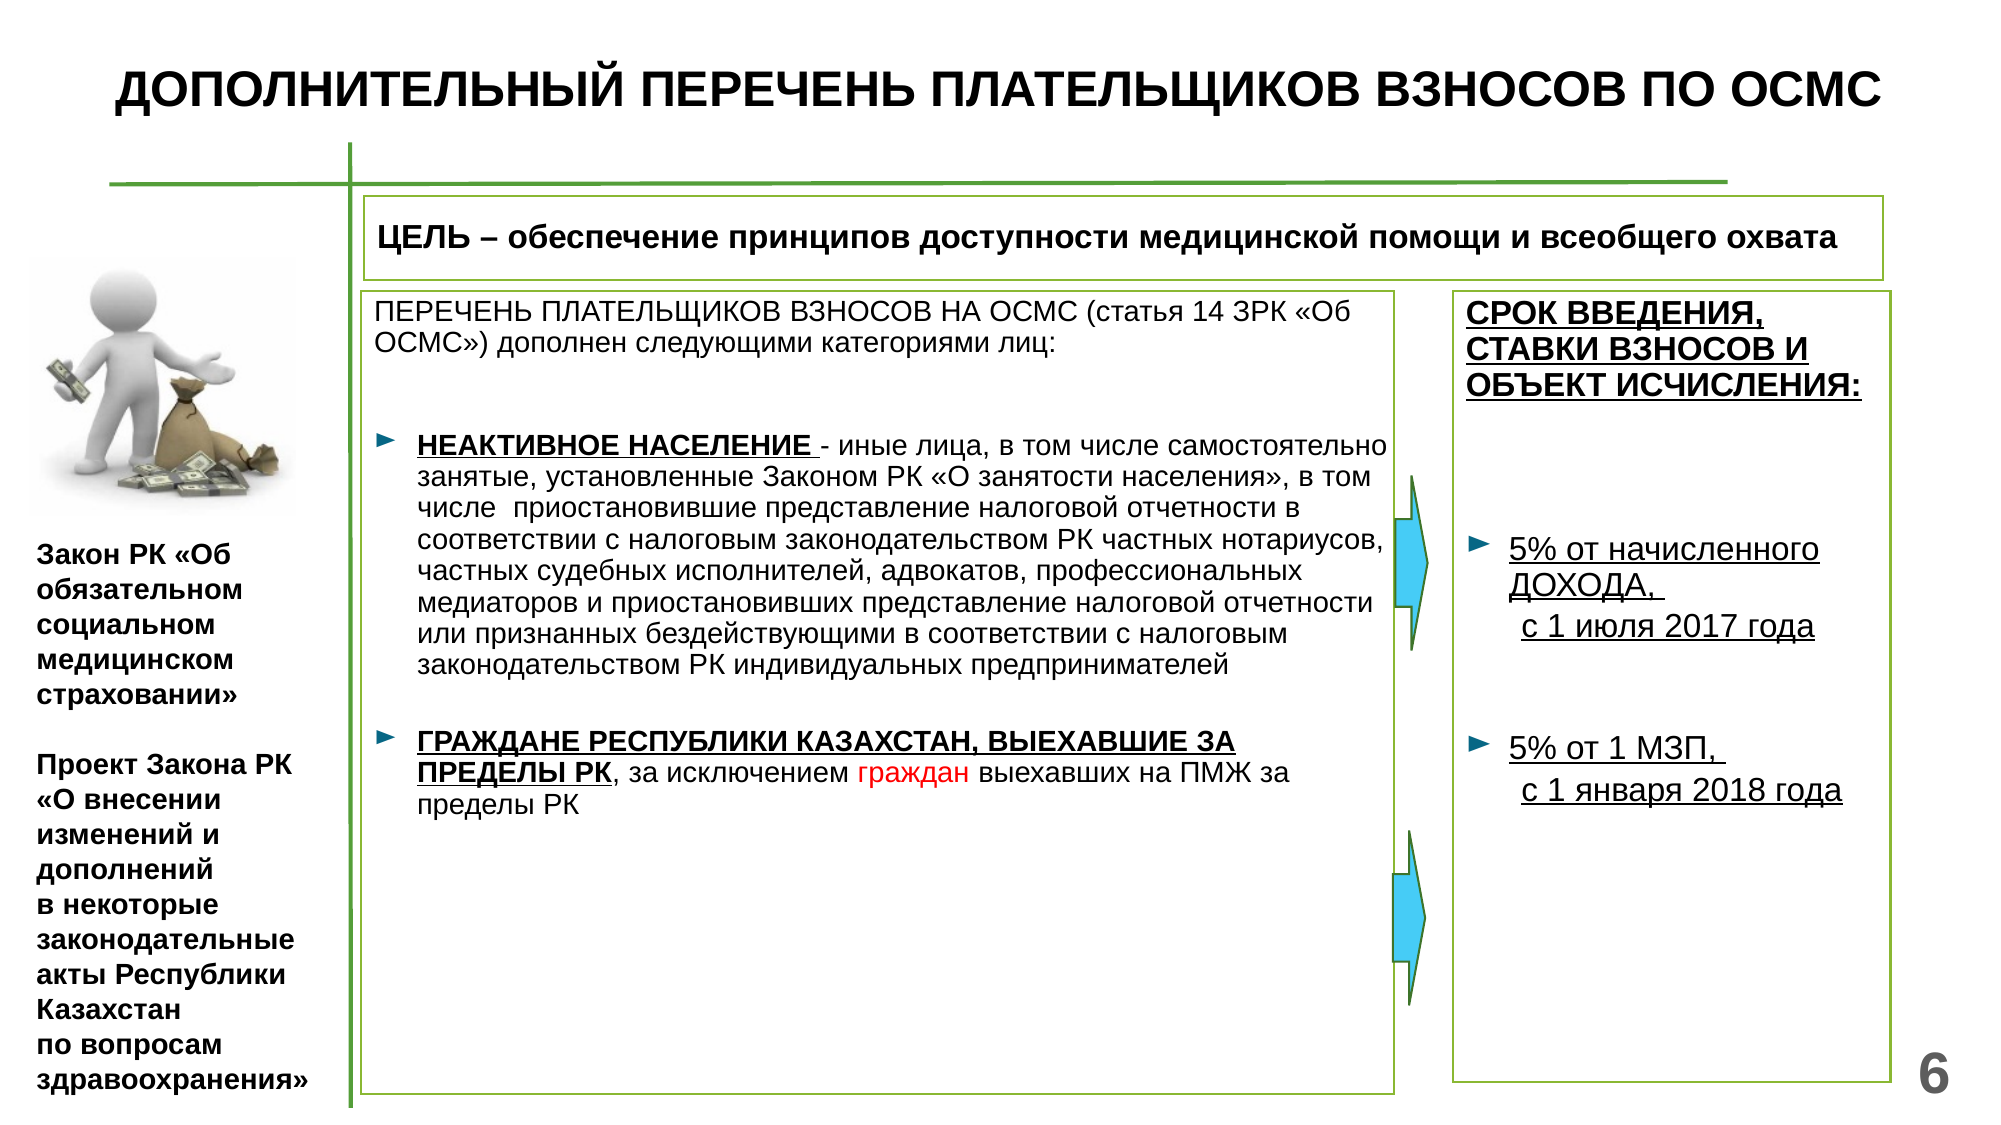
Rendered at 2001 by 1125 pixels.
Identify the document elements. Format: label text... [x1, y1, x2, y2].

picture [29, 257, 296, 516]
slide_number 6 [1516, 1040, 1967, 1101]
text_box СРОК ВВЕДЕНИЯ, СТАВКИ ВЗНОСОВ И ОБЪЕКТ ИСЧИСЛЕНИЯ: 5% от начисленного ДОХОДА, с 1 июля 2017 года 5% от 1 МЗП, с 1 января 2018 года [1452, 290, 1892, 1083]
text_box Закон РК «Об обязательном социальном медицинском страховании» Проект Закона РК «О внесении изменений и дополнений в некоторые законодательные акты Республики Казахстан по вопросам здравоохранения» [21, 528, 351, 1125]
text_box ПЕРЕЧЕНЬ ПЛАТЕЛЬЩИКОВ ВЗНОСОВ НА ОСМС (статья 14 ЗРК «Об ОСМС») дополнен следующими категориями лиц: НЕАКТИВНОЕ НАСЕЛЕНИЕ - иные лица, в том числе самостоятельно занятые, установленные Законом РК «О занятости населения», в том числе приостановившие представление налоговой отчетности в соответствии с налоговым законодательством РК частных нотариусов, частных судебных исполнителей, адвокатов, профессиональных медиаторов и приостановивших представление налоговой отчетности или признанных бездействующими в соответствии с налоговым законодательством РК индивидуальных предпринимателей ГРАЖДАНЕ РЕСПУБЛИКИ КАЗАХСТАН, ВЫЕХАВШИЕ ЗА ПРЕДЕЛЫ РК, за исключением граждан выехавших на ПМЖ за пределы РК [360, 290, 1395, 1095]
text_box ДОПОЛНИТЕЛЬНЫЙ ПЕРЕЧЕНЬ ПЛАТЕЛЬЩИКОВ ВЗНОСОВ ПО ОСМС [76, 49, 1950, 125]
text_box [1394, 475, 1429, 651]
text_box [1391, 830, 1427, 1006]
text_box ЦЕЛЬ – обеспечение принципов доступности медицинской помощи и всеобщего охвата [363, 195, 1884, 281]
